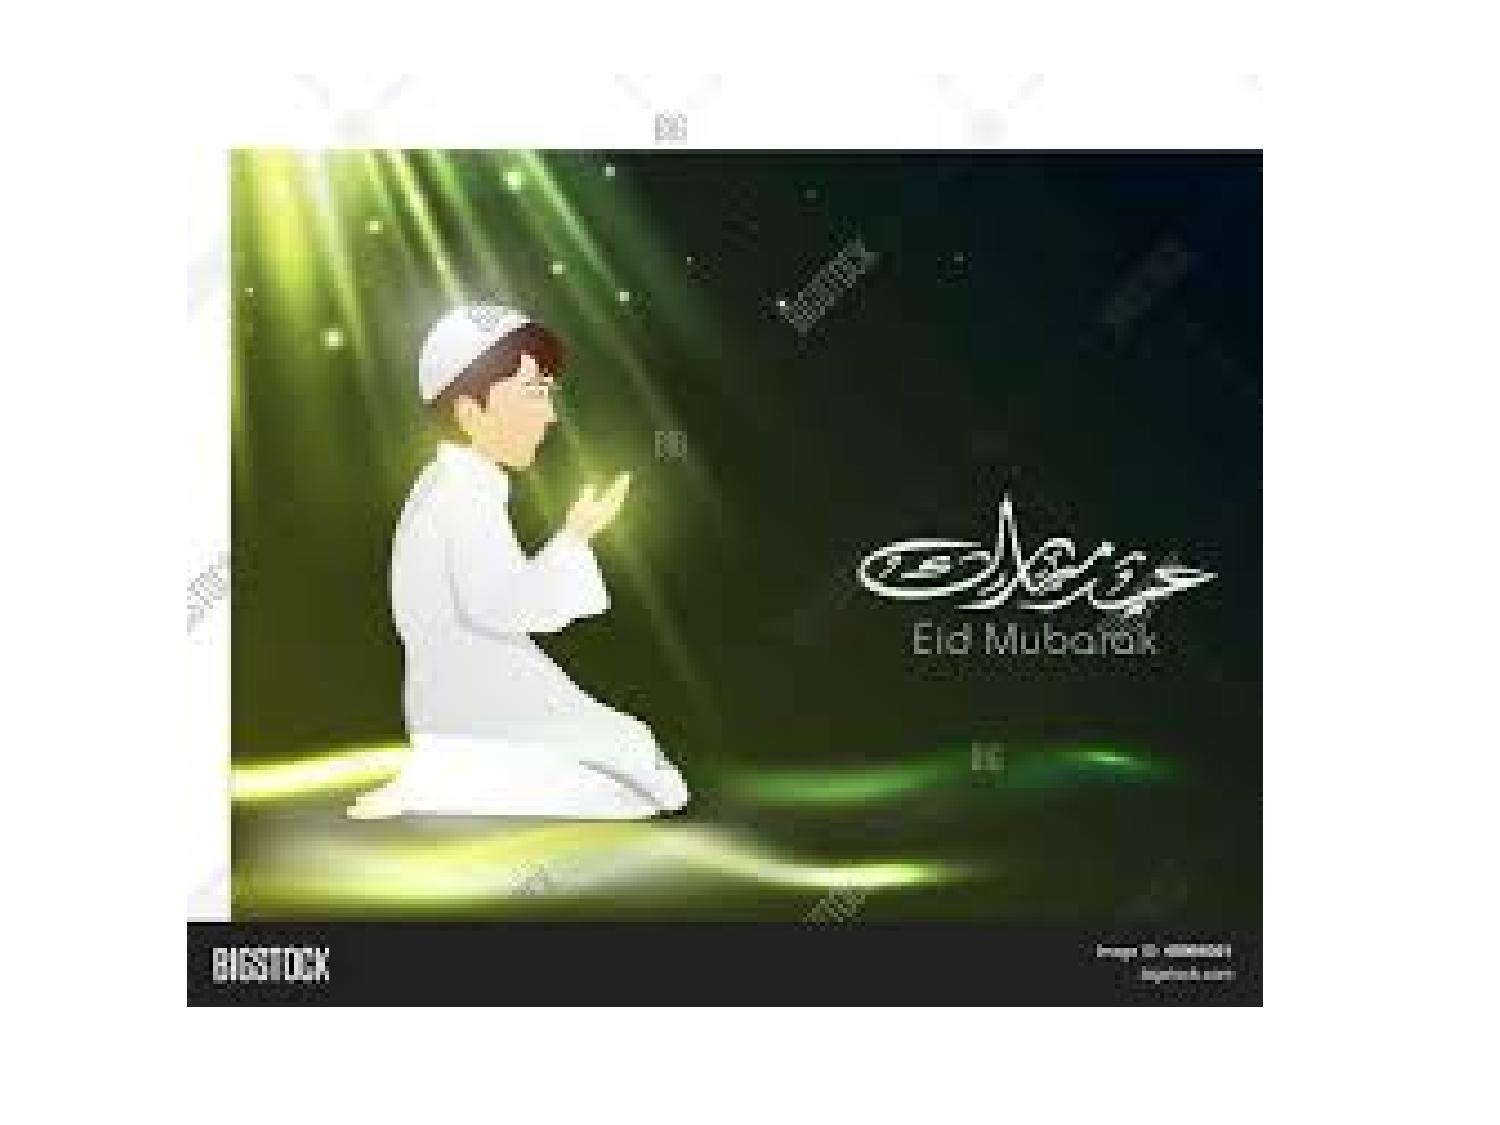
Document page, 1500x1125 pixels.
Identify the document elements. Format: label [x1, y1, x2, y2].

picture [187, 74, 1263, 1008]
